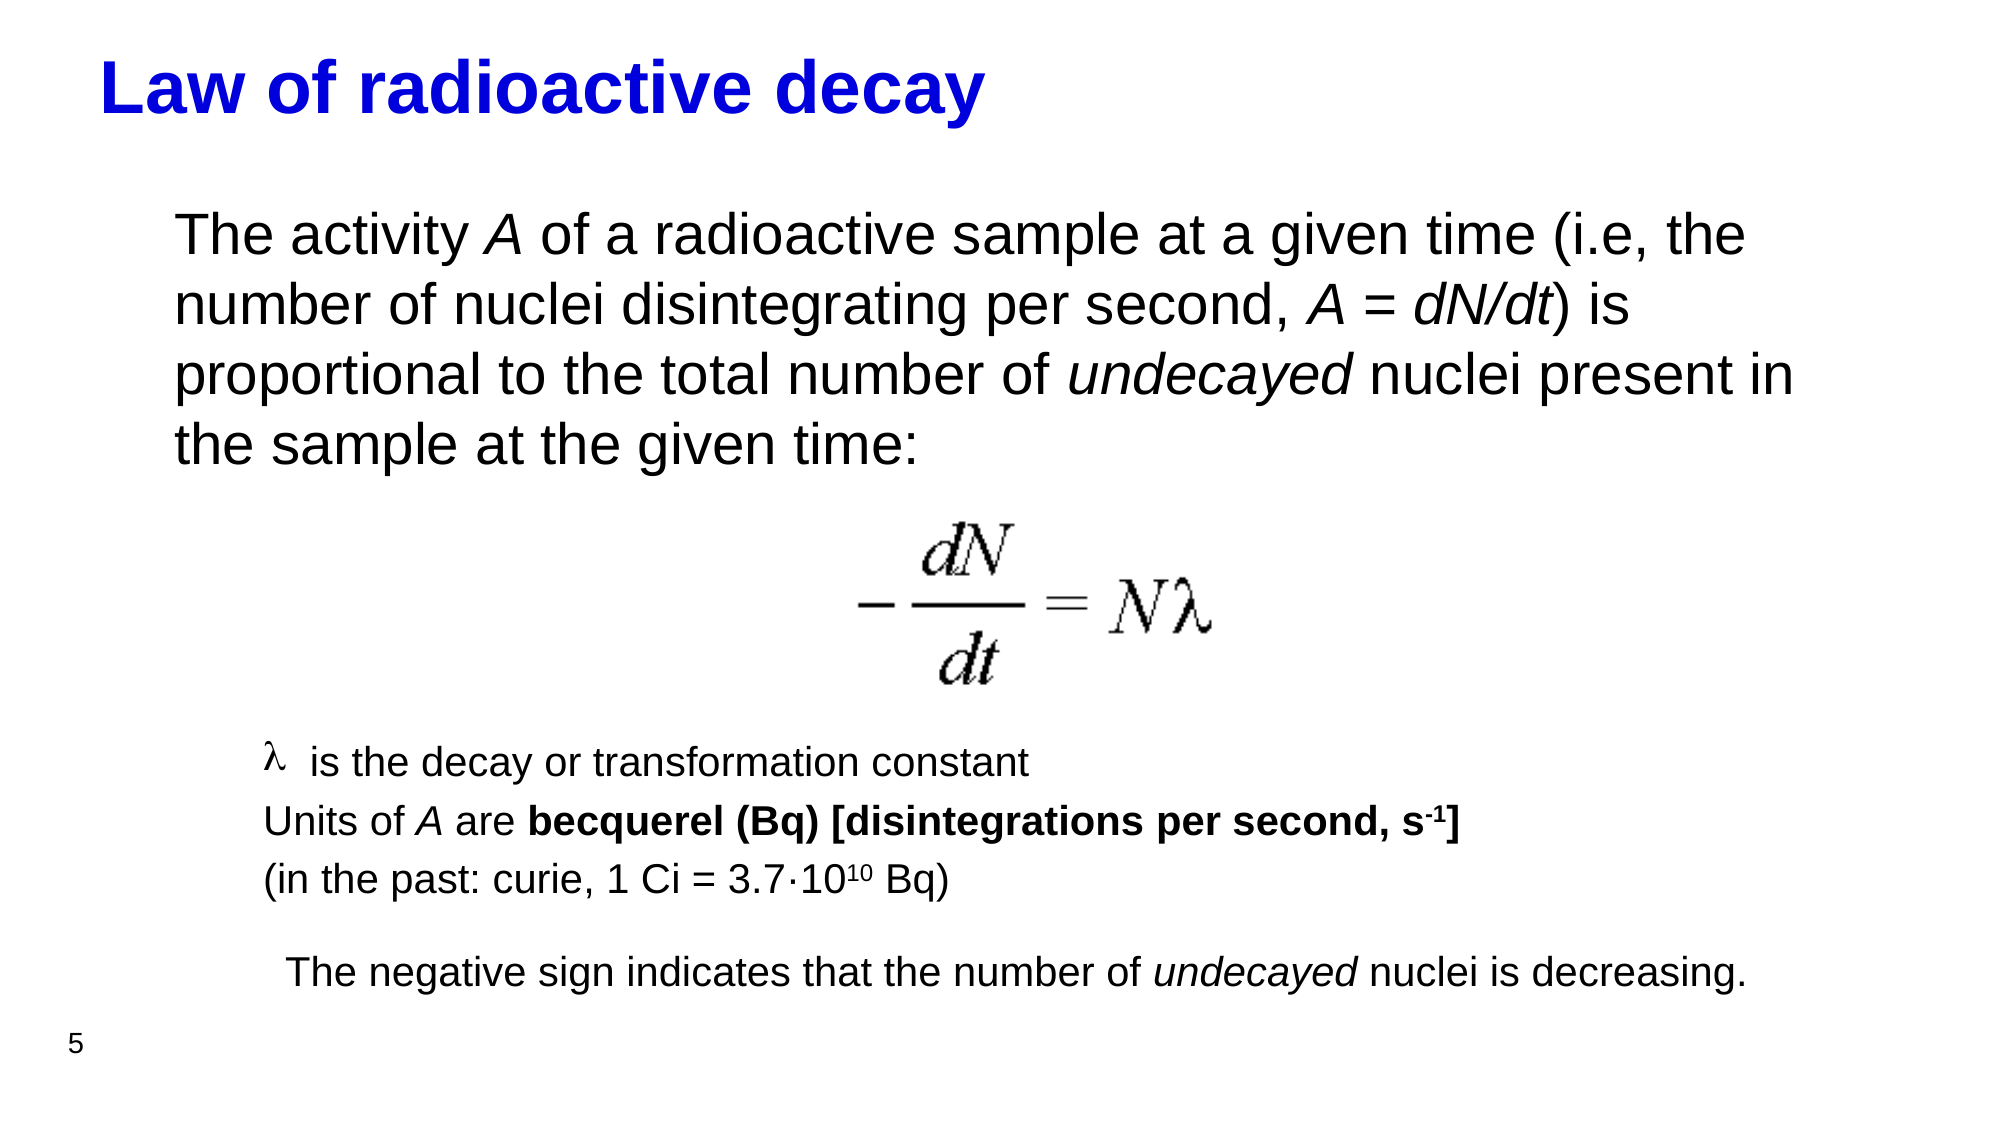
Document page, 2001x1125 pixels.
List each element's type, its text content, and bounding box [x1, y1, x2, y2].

slide_number 5 [67, 1021, 110, 1063]
title Law of radioactive decay [99, 45, 1119, 152]
list The activity A of a radioactive sample at a given time (i.e, the number of nuclei disintegrating per second, A = dN/dt) is proportional to the total number of undecayed nuclei present in the sample at the given time: [174, 196, 1811, 457]
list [846, 503, 1244, 701]
text_box is the decay or transformation constant Units of A are becquerel (Bq) [disintegrations per second, s-1] (in the past: curie, 1 Ci = 3.7·1010 Bq) The negative sign indicates that the number of undecayed nuclei is decreasing. [248, 727, 1797, 1003]
